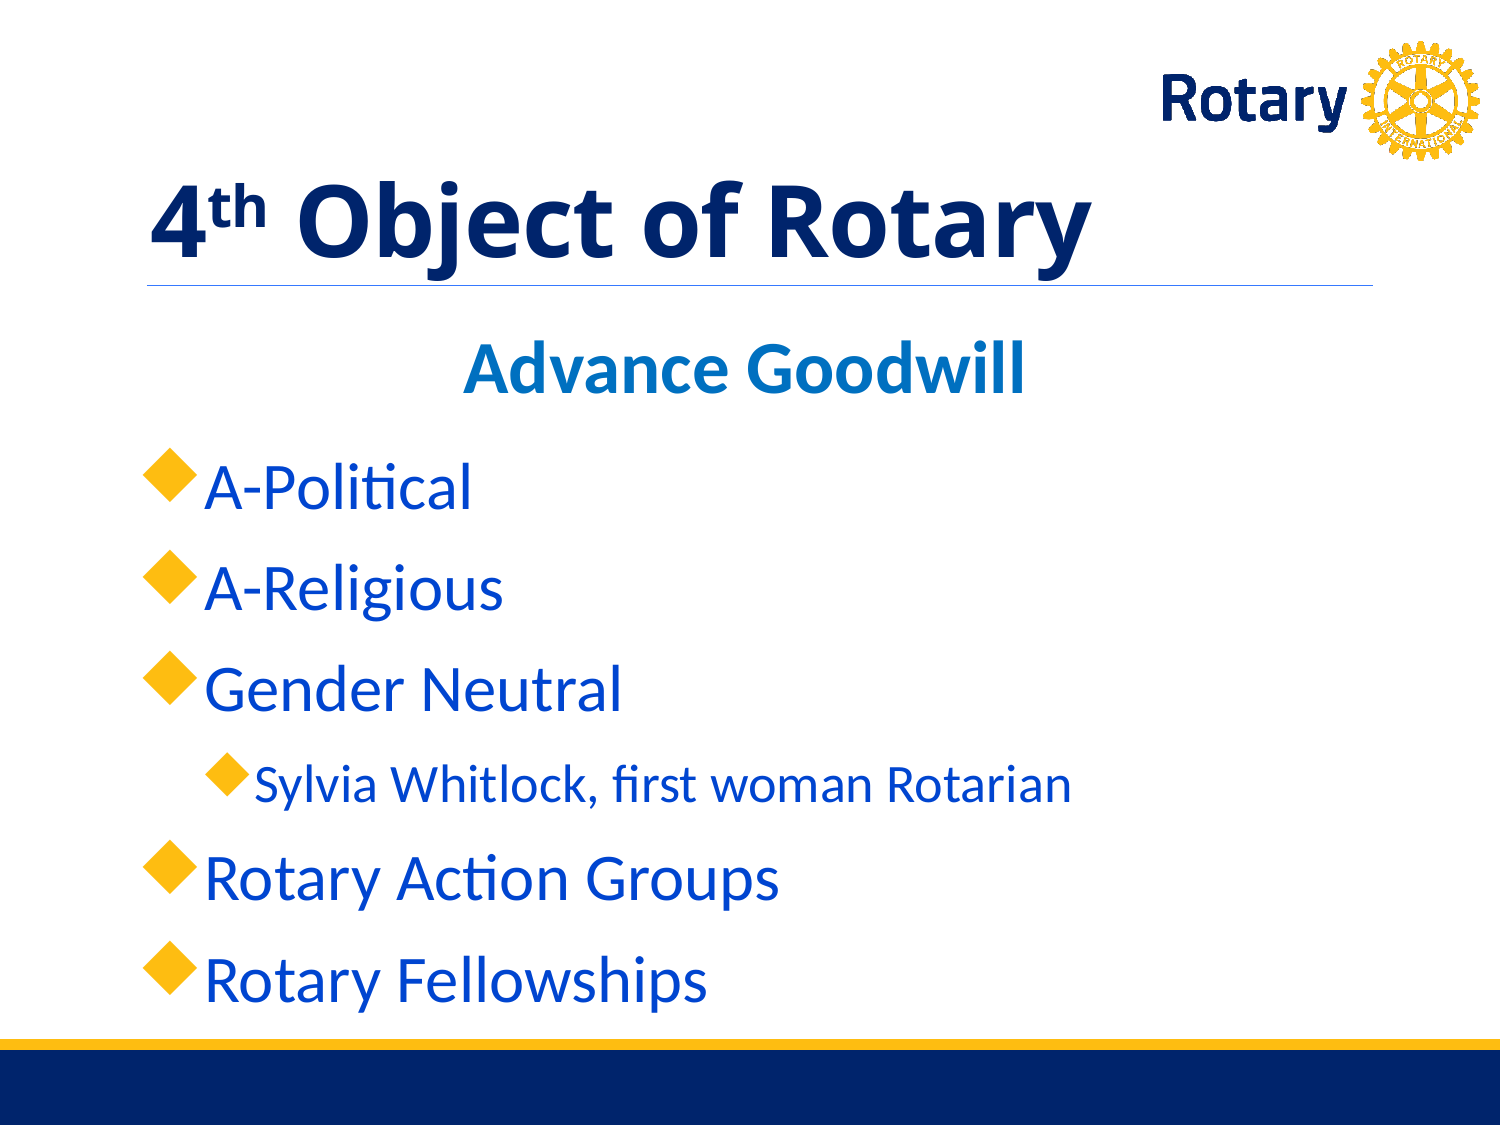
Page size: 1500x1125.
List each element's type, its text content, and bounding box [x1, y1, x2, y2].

picture [1163, 41, 1480, 161]
title 4th Object of Rotary [135, 47, 1373, 285]
list A-Political A-Religious Gender Neutral Sylvia Whitlock, first woman Rotarian Rotary Action Groups Rotary Fellowships [137, 444, 1375, 1035]
text_box Advance Goodwill [448, 311, 1052, 417]
